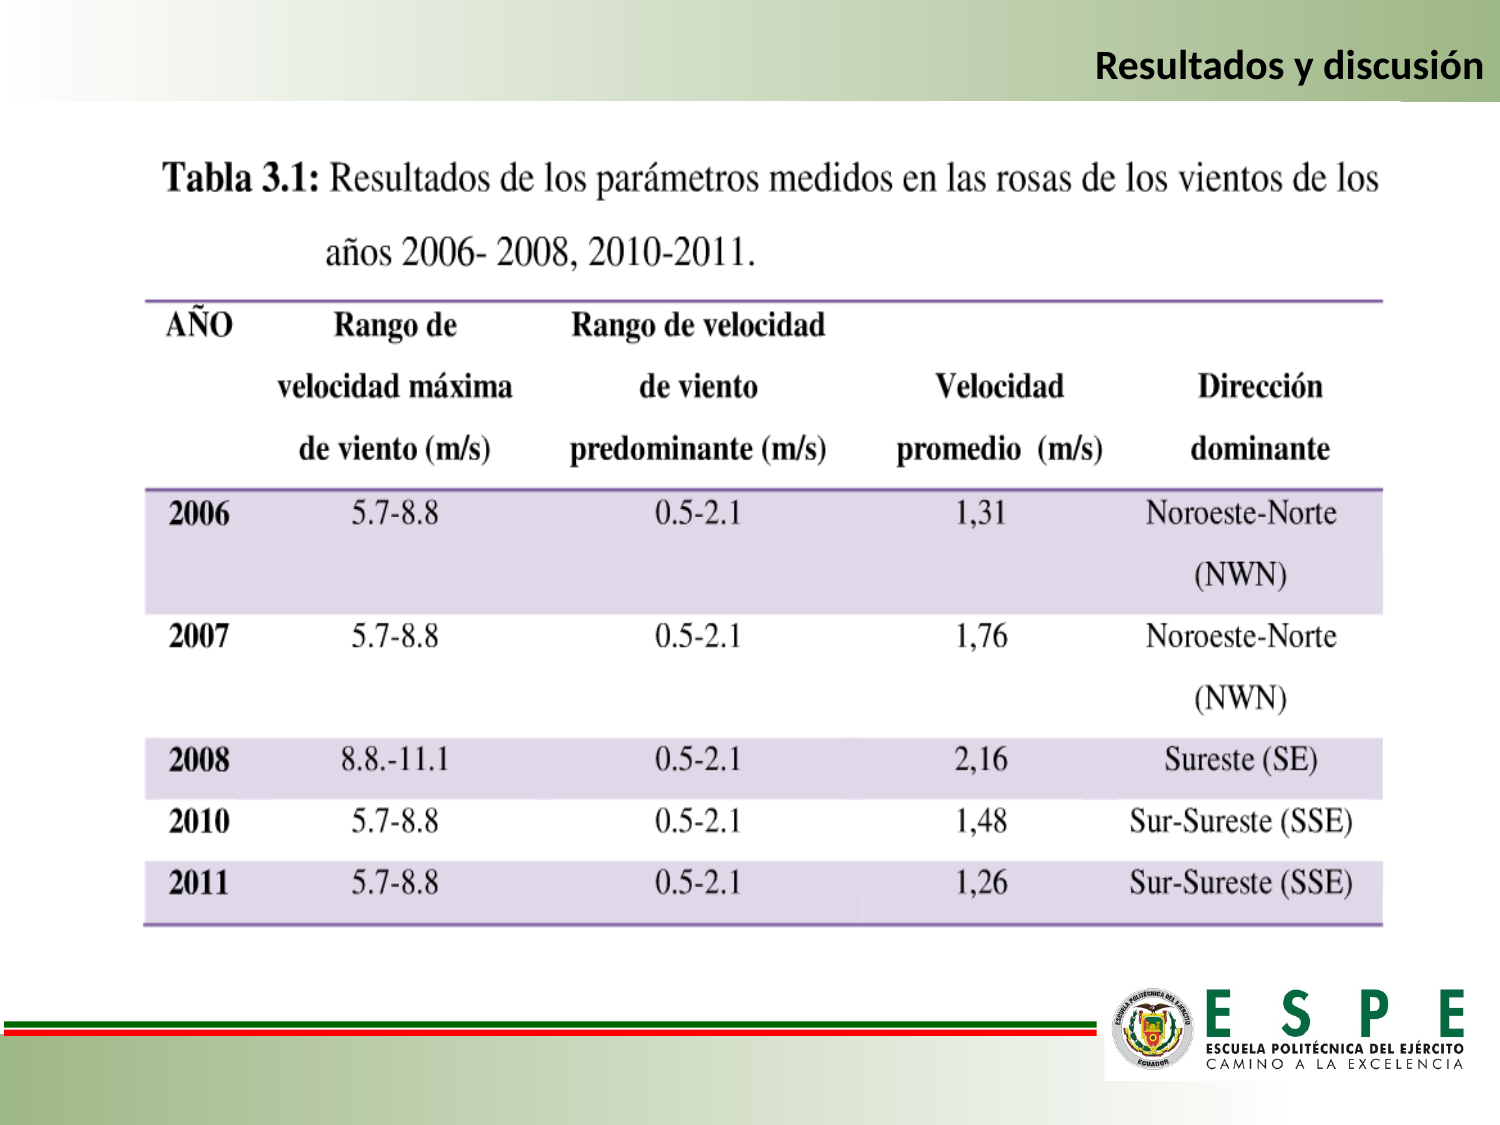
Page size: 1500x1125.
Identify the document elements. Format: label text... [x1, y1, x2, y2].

picture [111, 101, 1401, 965]
text_box Resultados y discusión [305, 0, 1500, 127]
picture [1104, 976, 1483, 1081]
